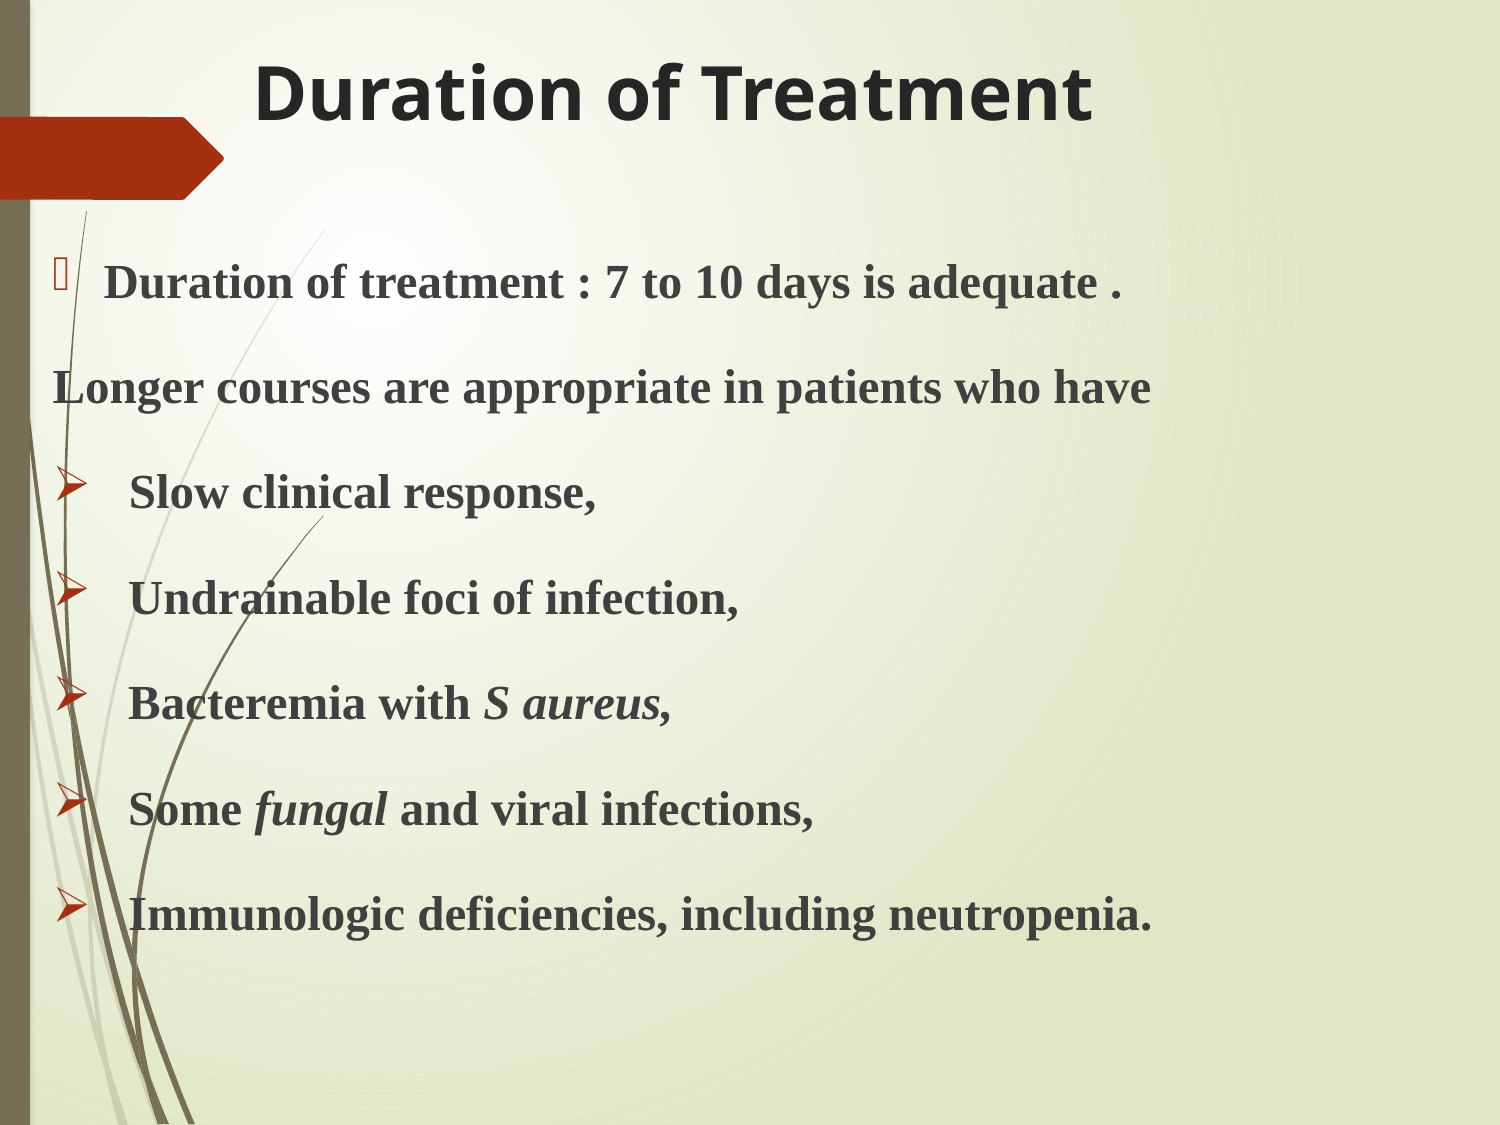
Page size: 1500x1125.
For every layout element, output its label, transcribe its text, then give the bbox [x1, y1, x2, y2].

list Duration of treatment : 7 to 10 days is adequate . Longer courses are appropriate in patients who have Slow clinical response, Undrainable foci of infection, Bacteremia with S aureus, Some fungal and viral infections, Immunologic deficiencies, including neutropenia. [37, 212, 1500, 950]
title Duration of Treatment [237, 37, 1438, 200]
